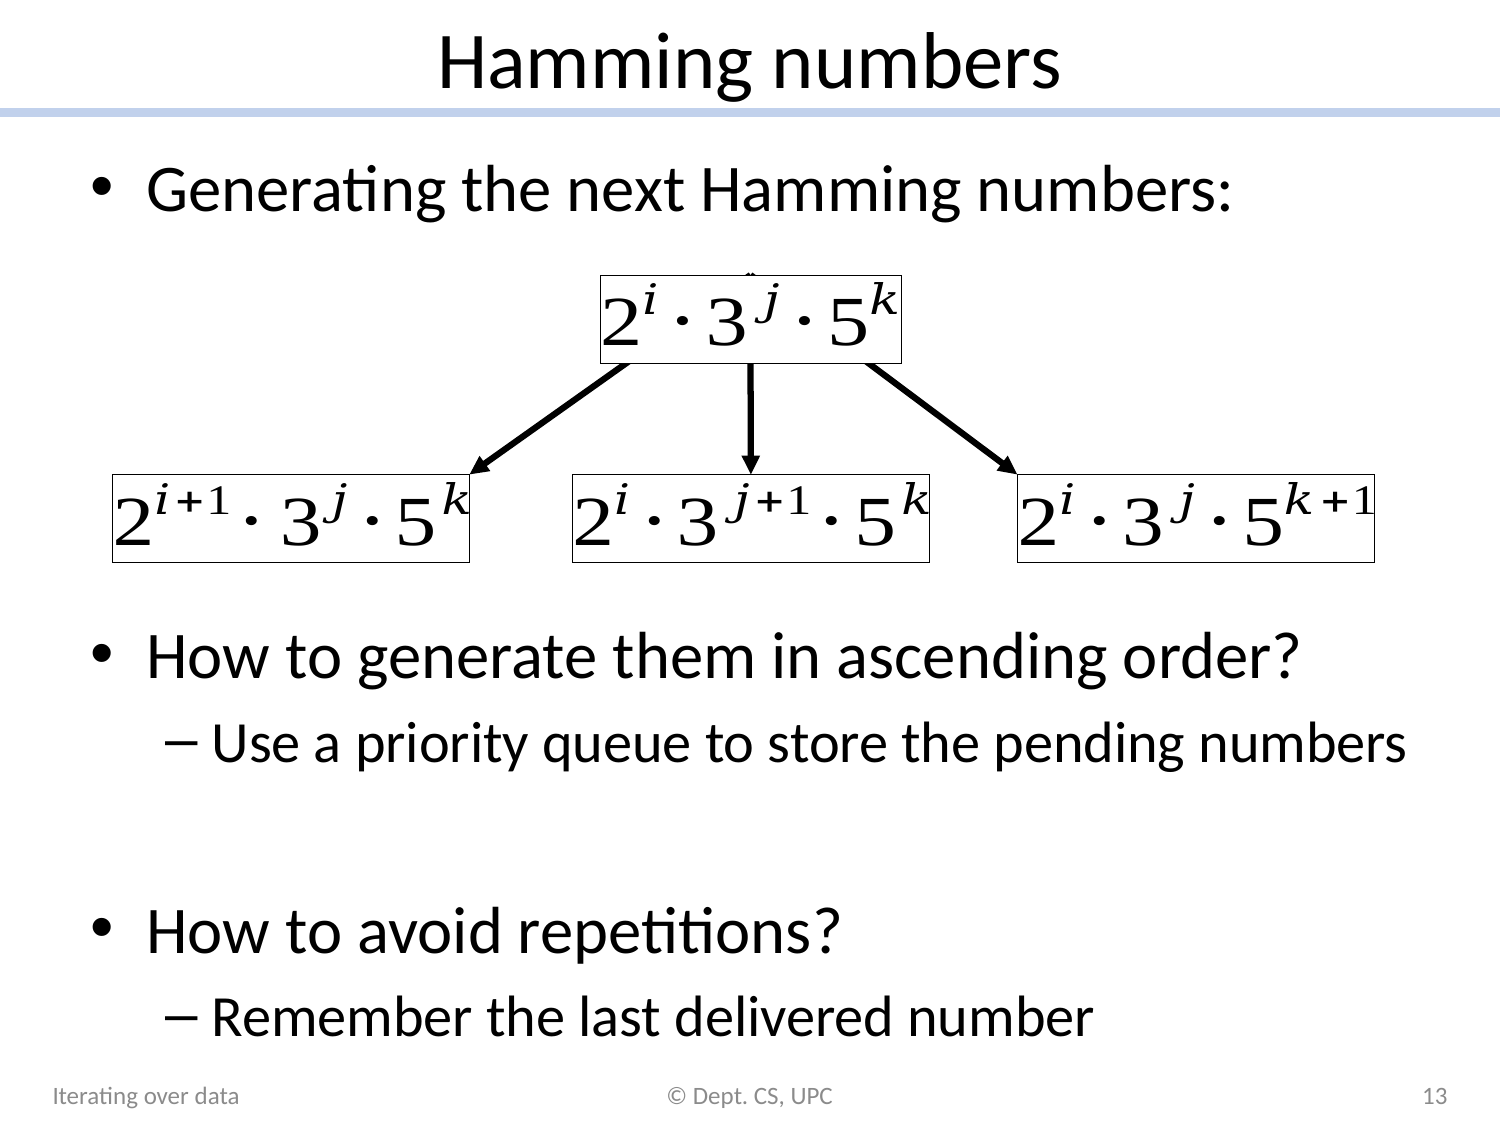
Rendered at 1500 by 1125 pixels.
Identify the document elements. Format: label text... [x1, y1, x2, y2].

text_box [469, 274, 749, 475]
slide_number Iterating over data [37, 1065, 388, 1125]
list Generating the next Hamming numbers: How to generate them in ascending order? Use a priority queue to store the pending numbers How to avoid repetitions? Remember the last delivered number [75, 137, 1450, 1066]
title Hamming numbers [75, 0, 1425, 113]
slide_number 13 [1112, 1065, 1463, 1125]
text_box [750, 274, 1018, 475]
footer © Dept. CS, UPC [512, 1065, 988, 1125]
